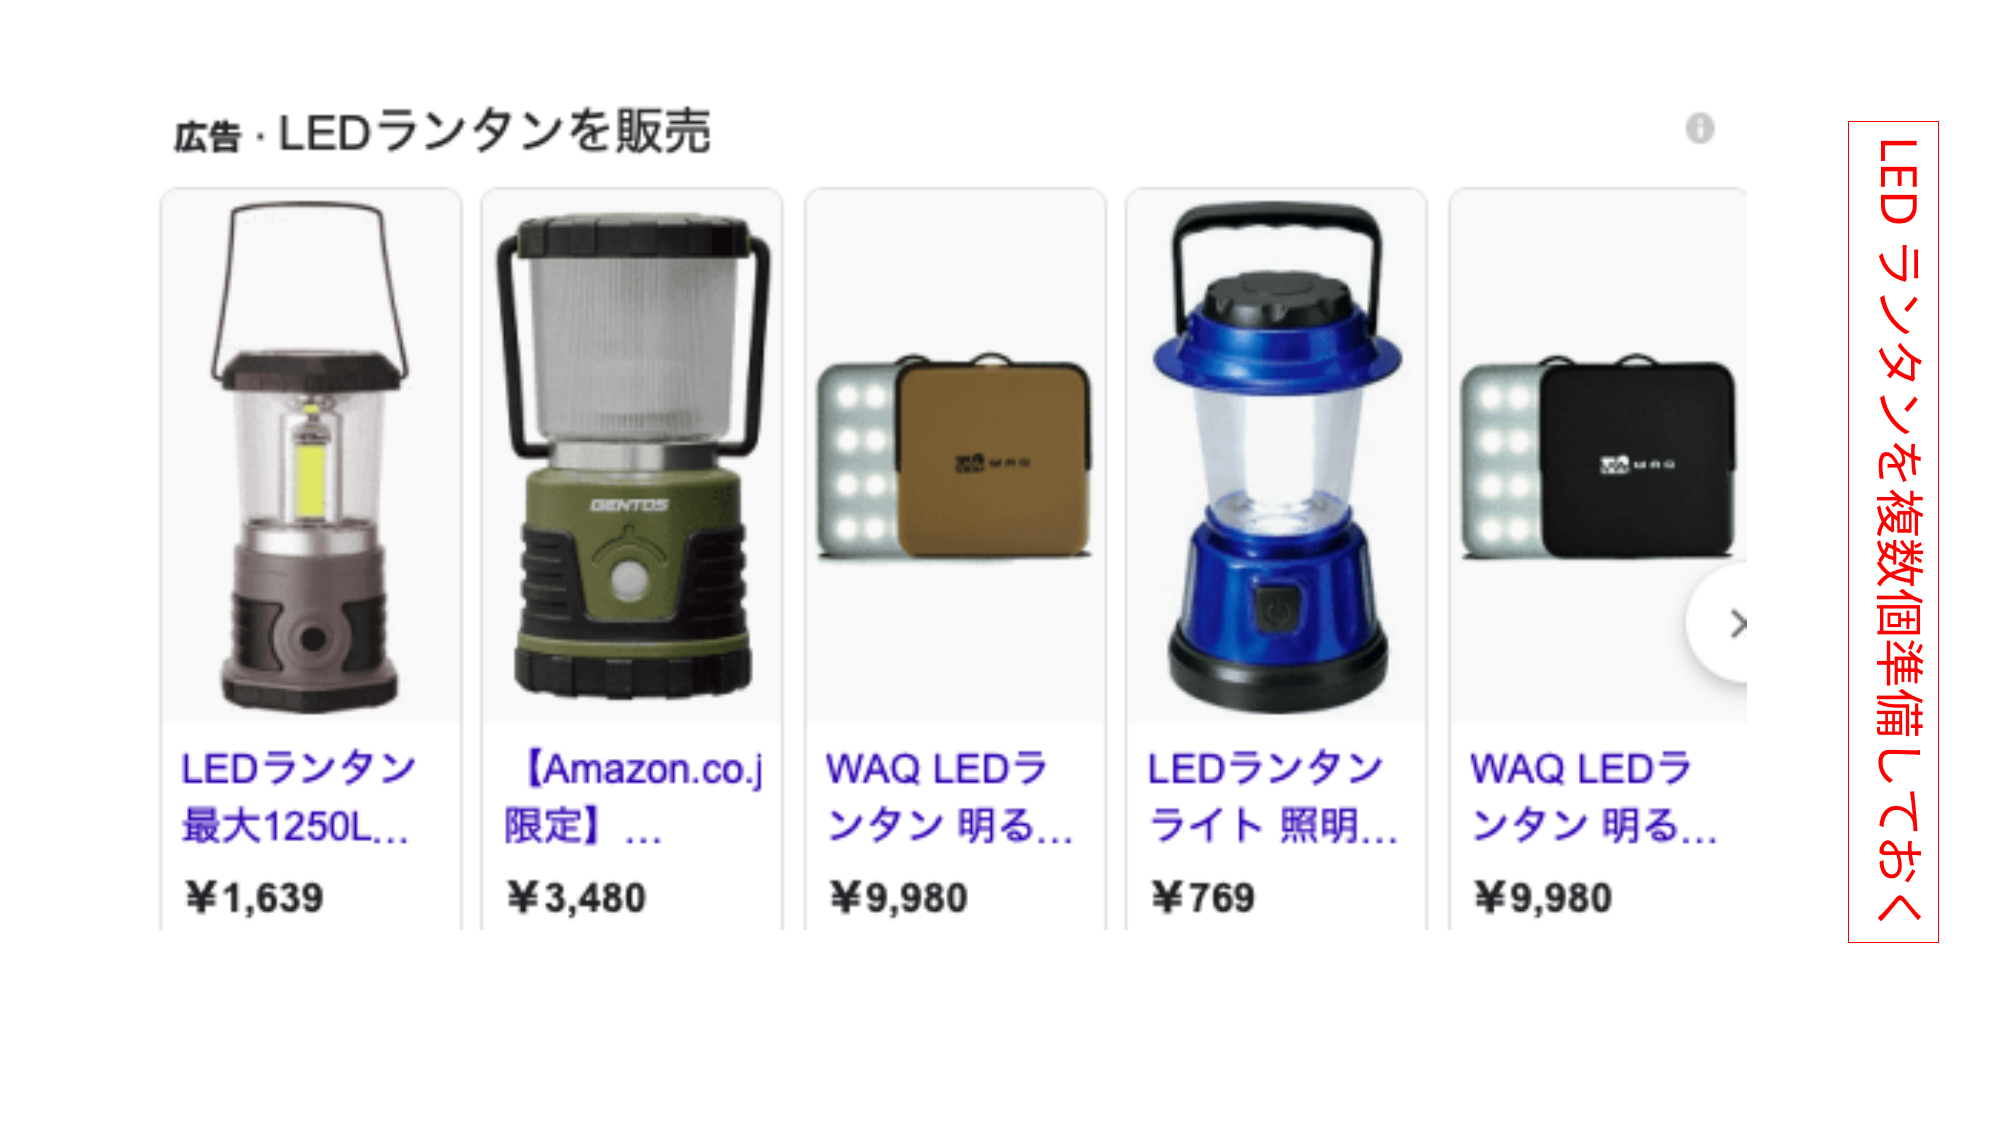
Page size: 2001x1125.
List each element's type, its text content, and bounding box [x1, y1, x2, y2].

picture [146, 99, 1747, 930]
text_box LEDランタンを複数個準備しておく [1848, 121, 1939, 943]
